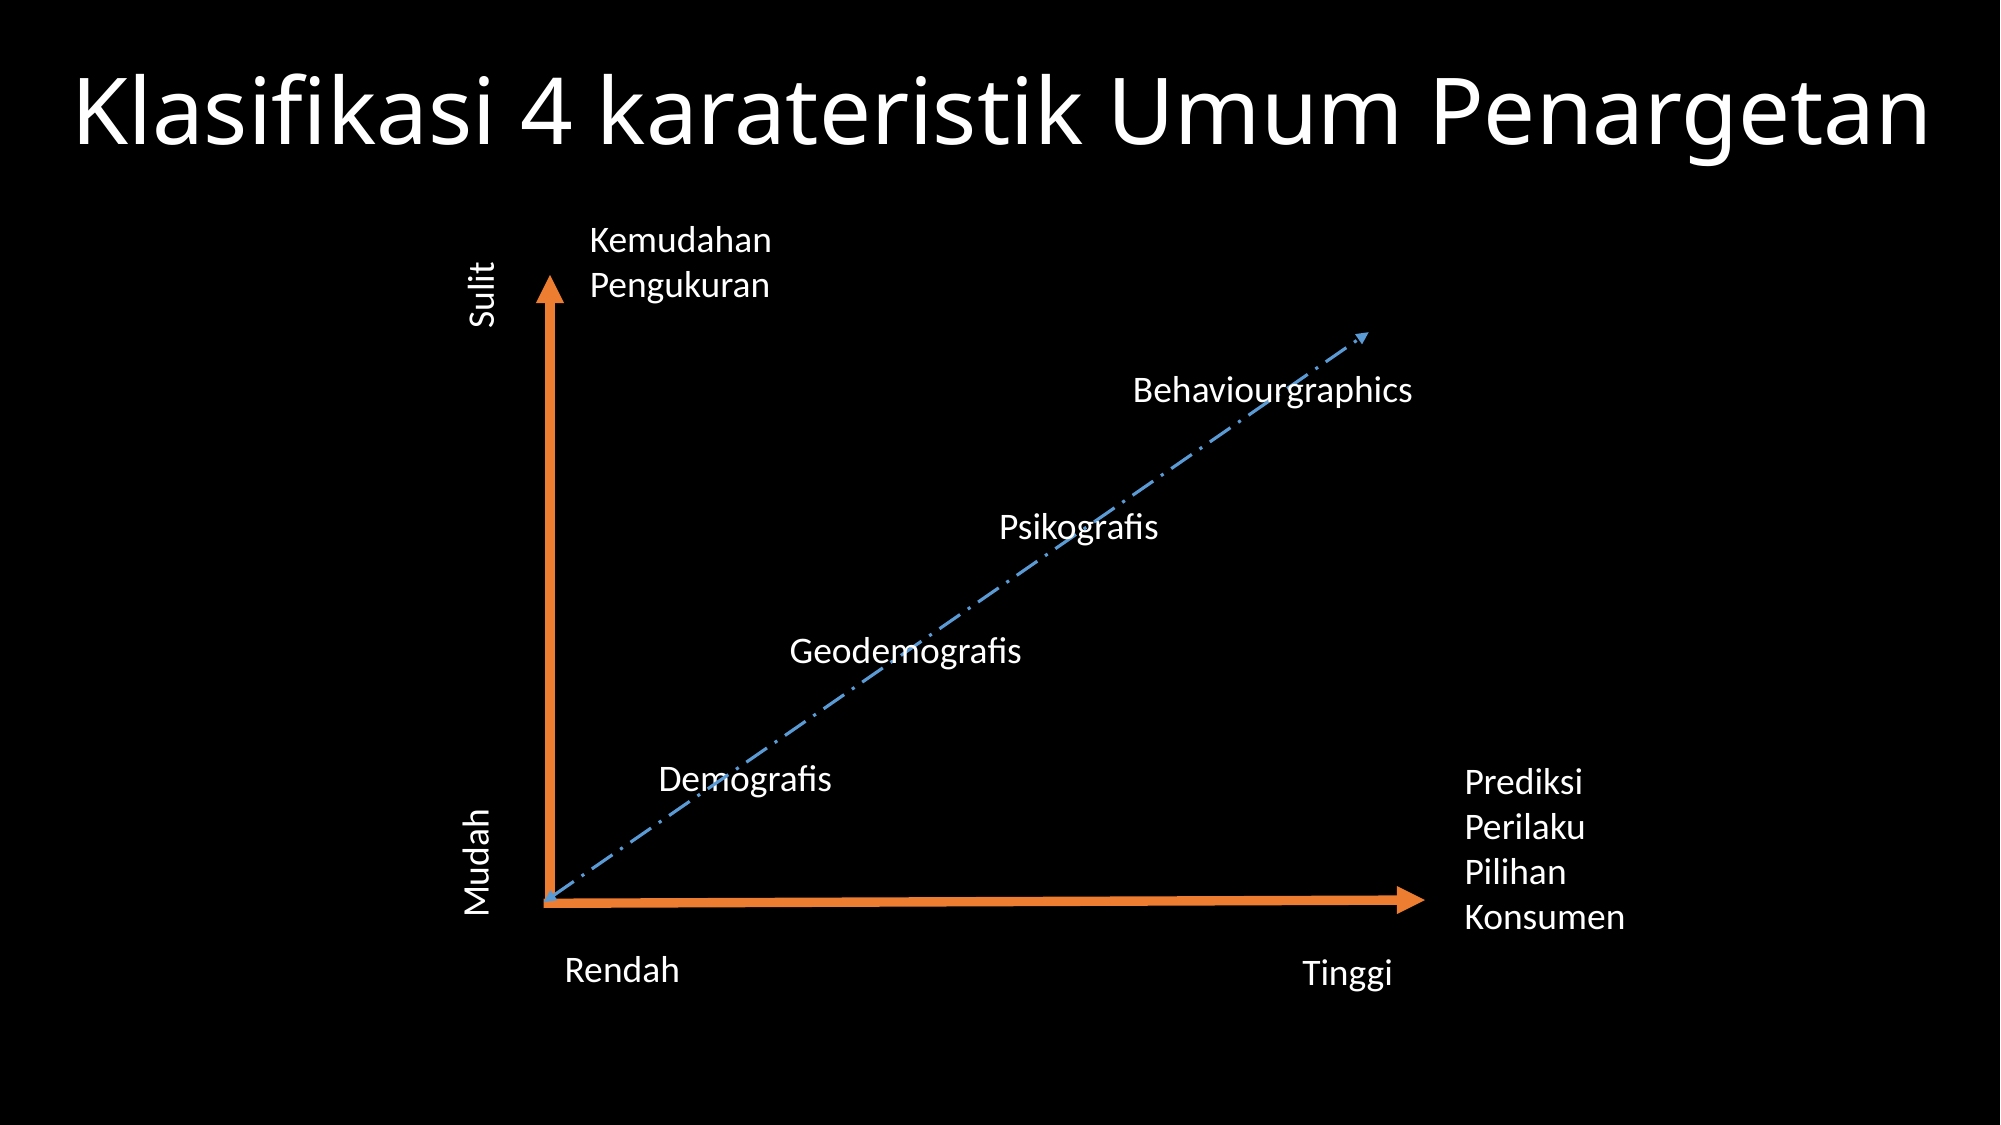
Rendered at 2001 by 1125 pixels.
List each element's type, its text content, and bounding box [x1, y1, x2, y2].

text_box Kemudahan Pengukuran [574, 207, 813, 313]
list Klasifikasi 4 karateristik Umum Penargetan [53, 55, 1952, 175]
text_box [543, 899, 1426, 904]
text_box Sulit [448, 237, 525, 354]
text_box Prediksi Perilaku Pilihan Konsumen [1449, 749, 1663, 945]
text_box Behaviourgraphics [1369, 357, 1447, 418]
text_box Mudah [443, 746, 520, 981]
text_box Rendah [549, 937, 763, 998]
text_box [543, 332, 1369, 903]
text_box Tinggi [1287, 940, 1500, 1001]
